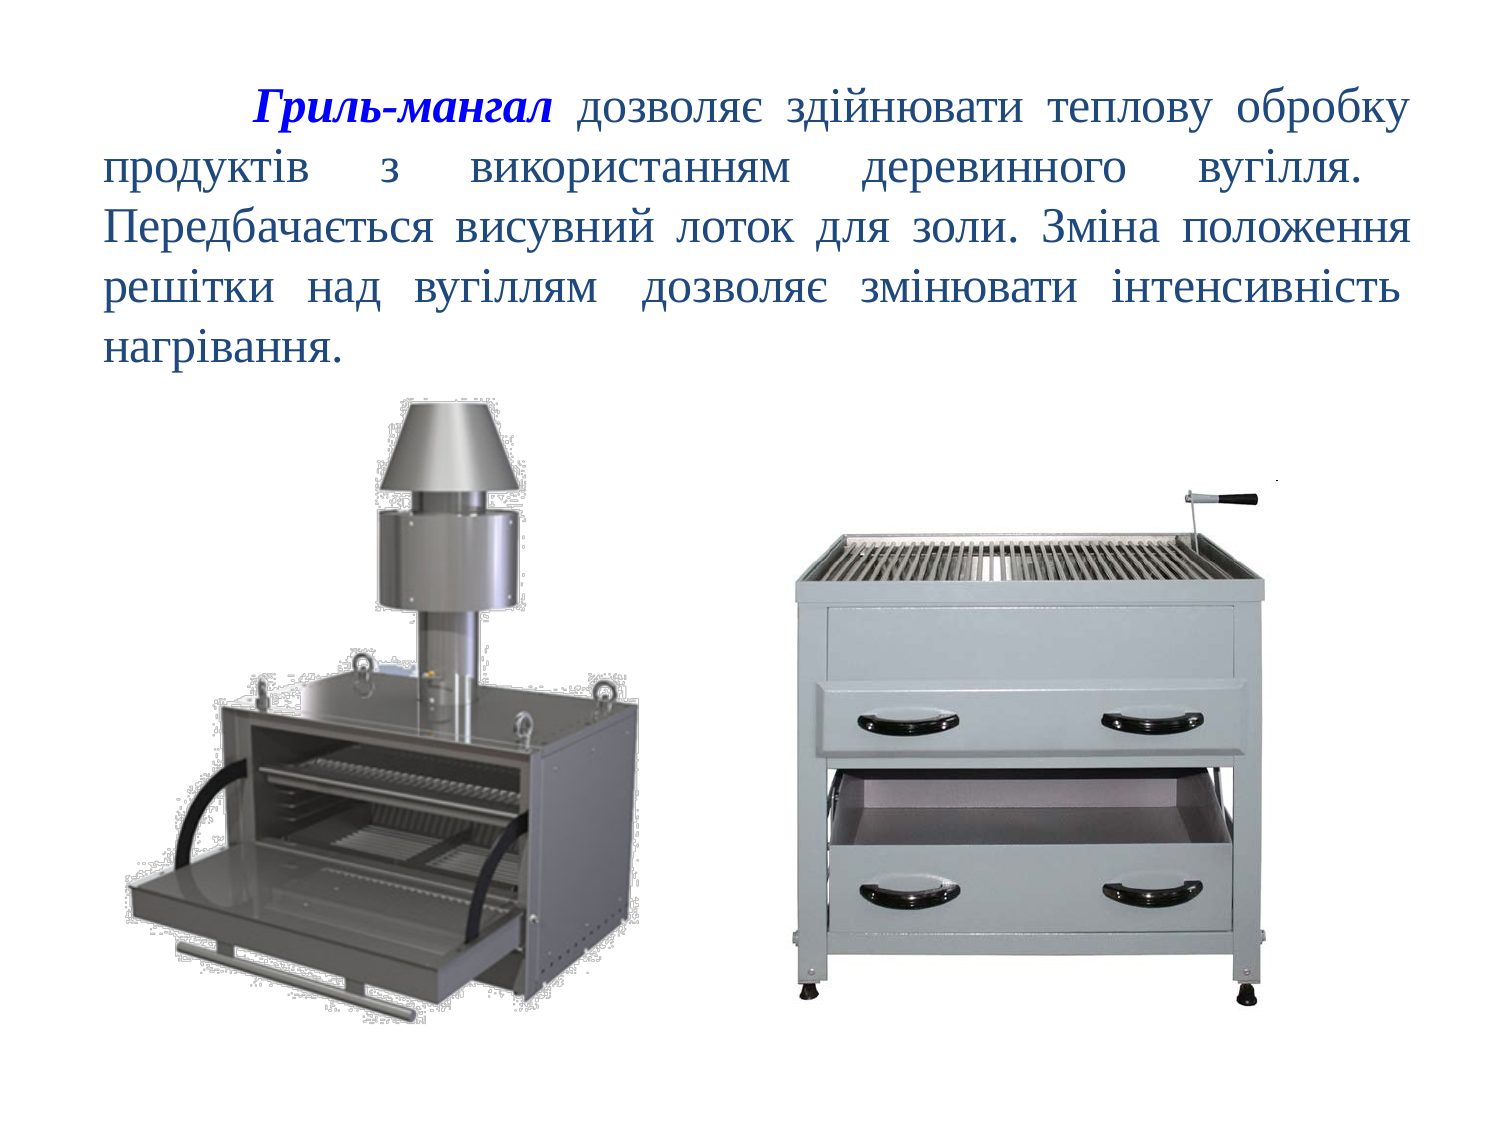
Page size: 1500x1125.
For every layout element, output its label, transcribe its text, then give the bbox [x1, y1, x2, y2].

picture [785, 479, 1278, 1011]
picture [112, 385, 646, 1035]
text_box Гриль-мангал дозволяє здійнювати теплову обробку продуктів з використанням деревинного вугілля. Передбачається висувний лоток для золи. Зміна положення решітки над вугіллям дозволяє змінювати інтенсивність нагрівання. [100, 70, 1435, 373]
